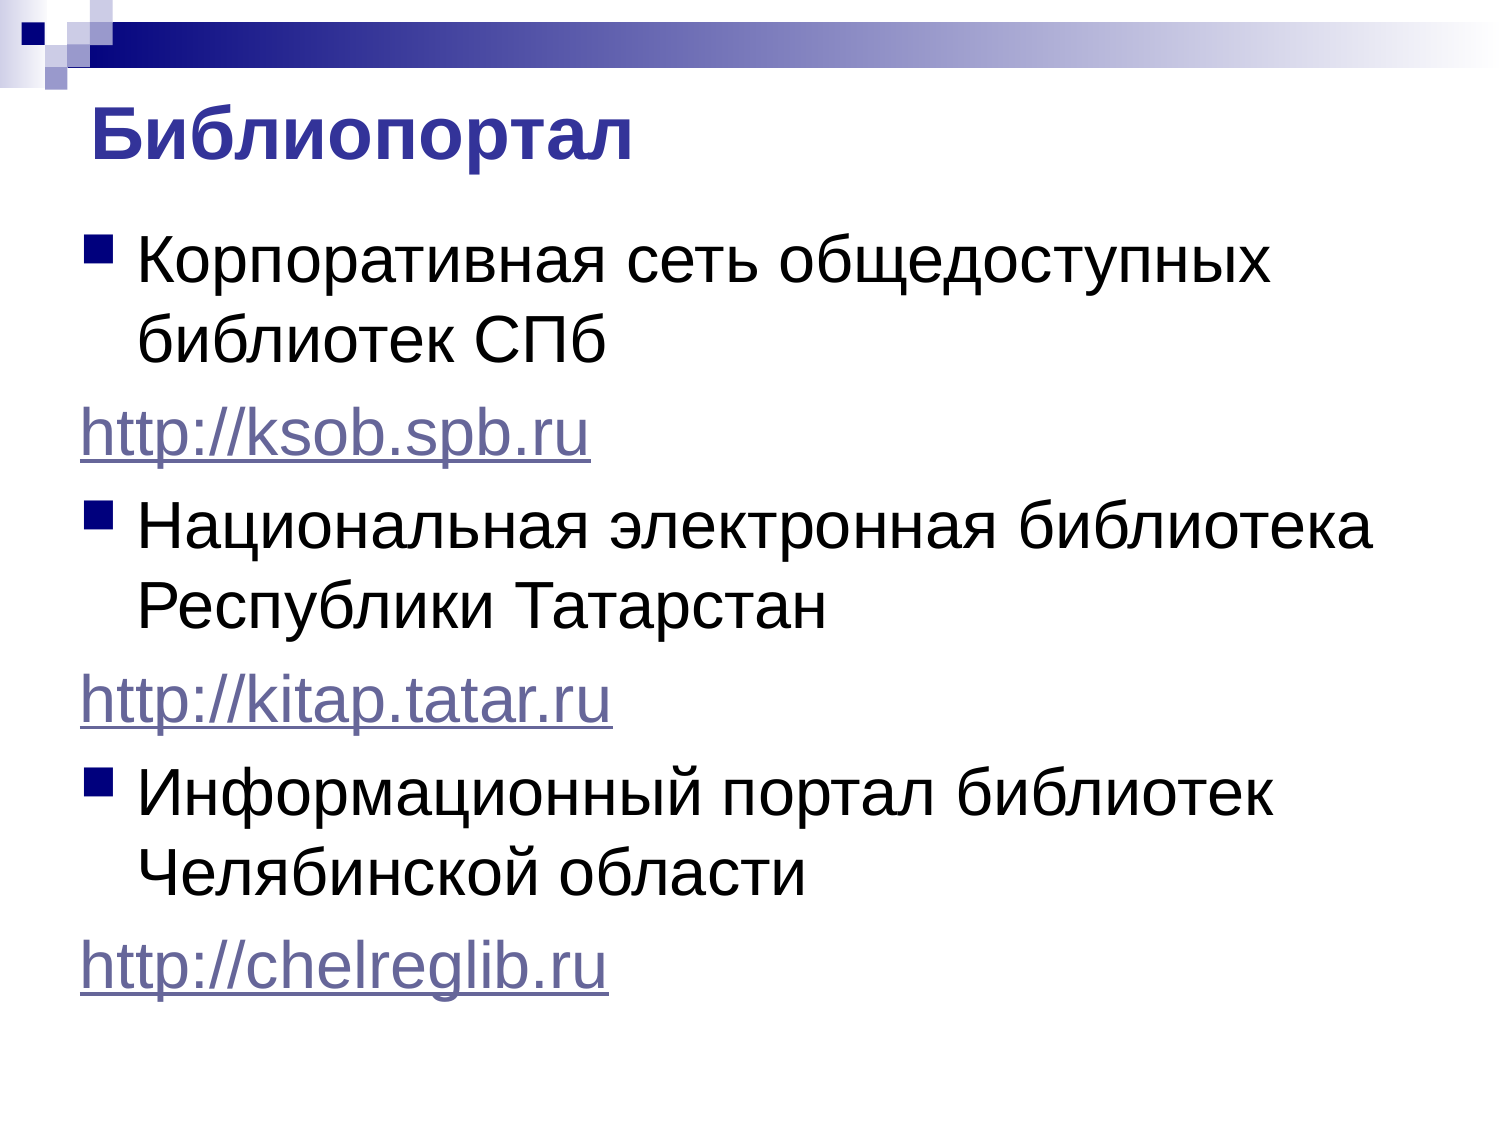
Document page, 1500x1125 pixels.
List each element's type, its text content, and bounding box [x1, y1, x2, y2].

title Библиопортал [75, 75, 1425, 185]
list Корпоративная сеть общедоступных библиотек СПб http://ksob.spb.ru Национальная электронная библиотека Республики Татарстан http://kitap.tatar.ru Информационный портал библиотек Челябинской области http://chelreglib.ru [64, 208, 1415, 1103]
